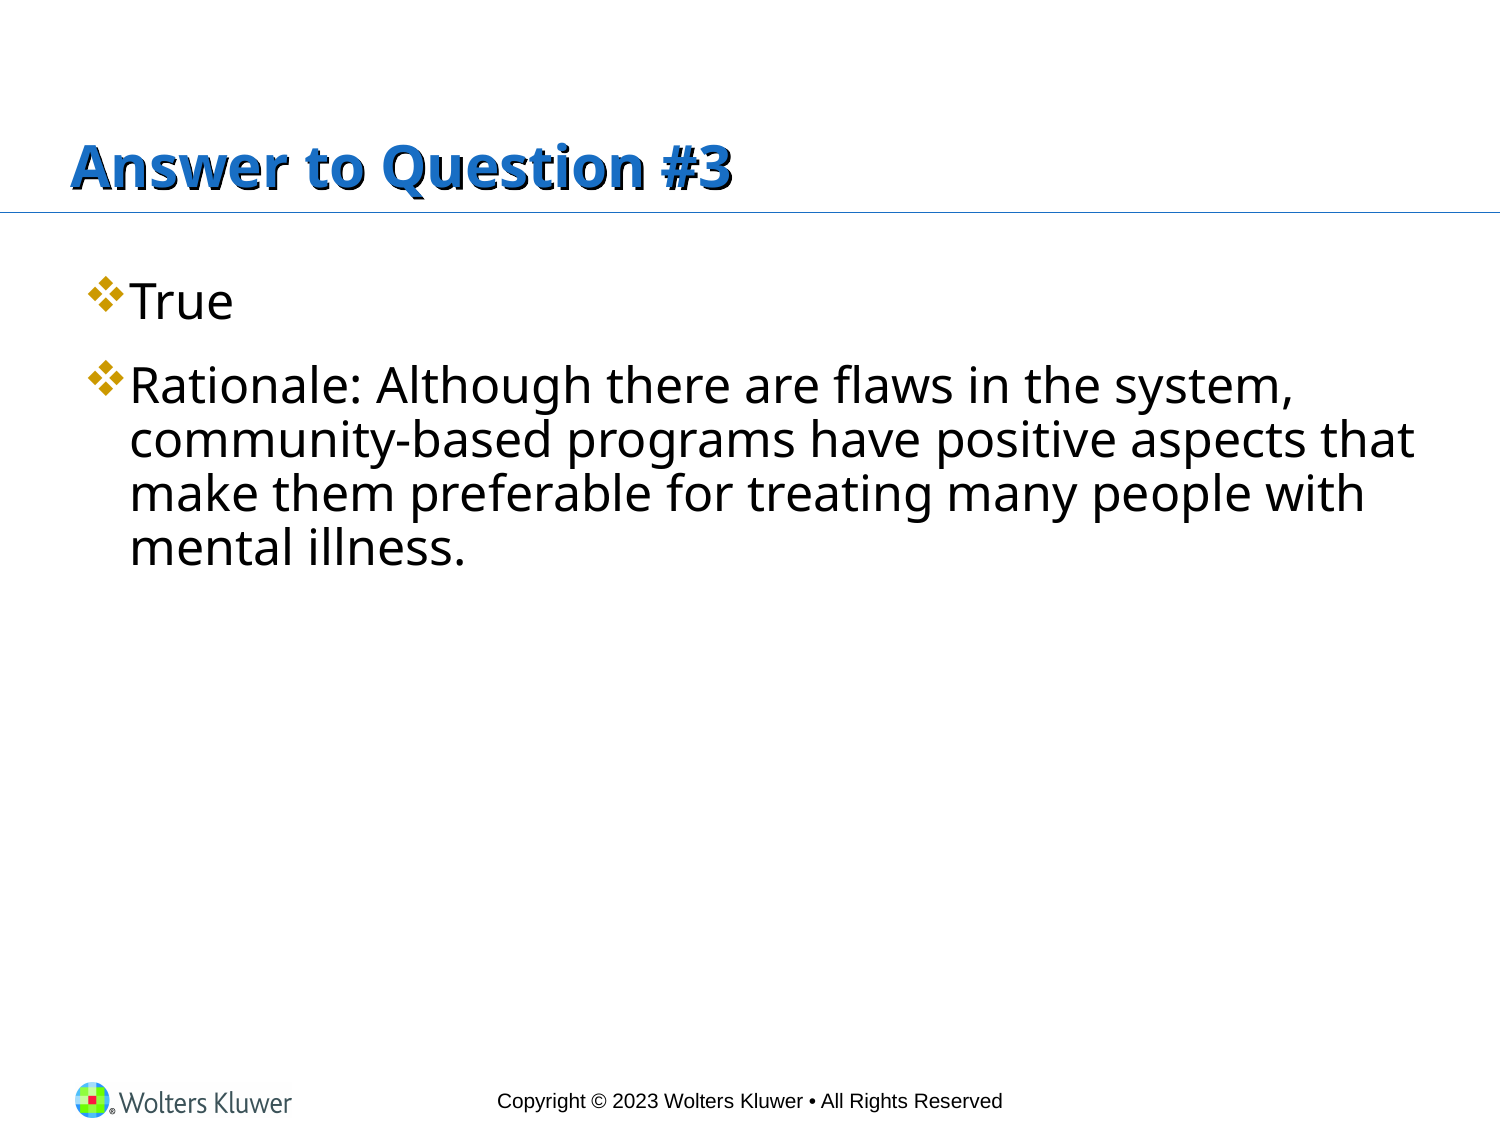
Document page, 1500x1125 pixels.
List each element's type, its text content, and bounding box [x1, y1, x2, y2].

list True Rationale: Although there are flaws in the system, community-based programs have positive aspects that make them preferable for treating many people with mental illness. [68, 269, 1482, 874]
picture [75, 1082, 292, 1118]
title Answer to Question #3 [70, 136, 1469, 200]
